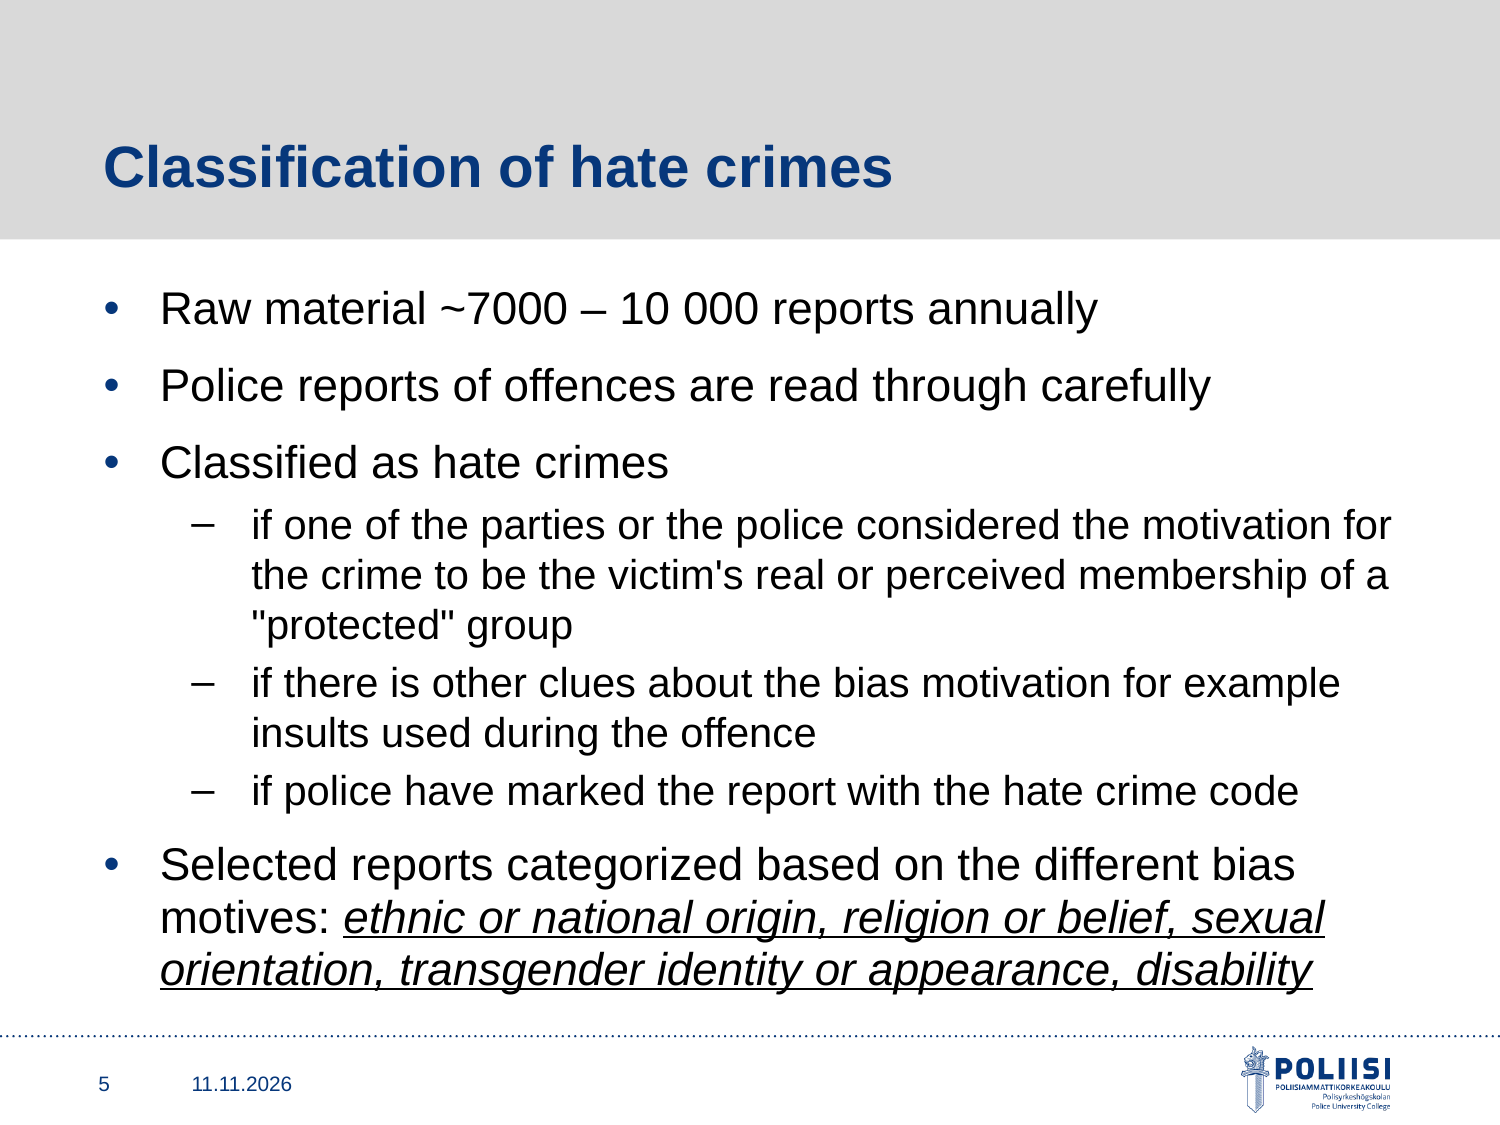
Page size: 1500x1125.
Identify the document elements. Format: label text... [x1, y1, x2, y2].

picture [1241, 1046, 1390, 1113]
picture [0, 1030, 1500, 1038]
slide_number 5 [83, 1065, 172, 1100]
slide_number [172, 1065, 313, 1100]
title Classification of hate crimes [88, 34, 1424, 208]
list Raw material ~7000 – 10 000 reports annually Police reports of offences are read through carefully Classified as hate crimes if one of the parties or the police considered the motivation for the crime to be the victim's real or perceived membership of a "protected" group if there is other clues about the bias motivation for example insults used during the offence if police have marked the report with the hate crime code Selected reports categorized based on the different bias motives: ethnic or national origin, religion or belief, sexual orientation, transgender identity or appearance, disability [88, 275, 1424, 996]
